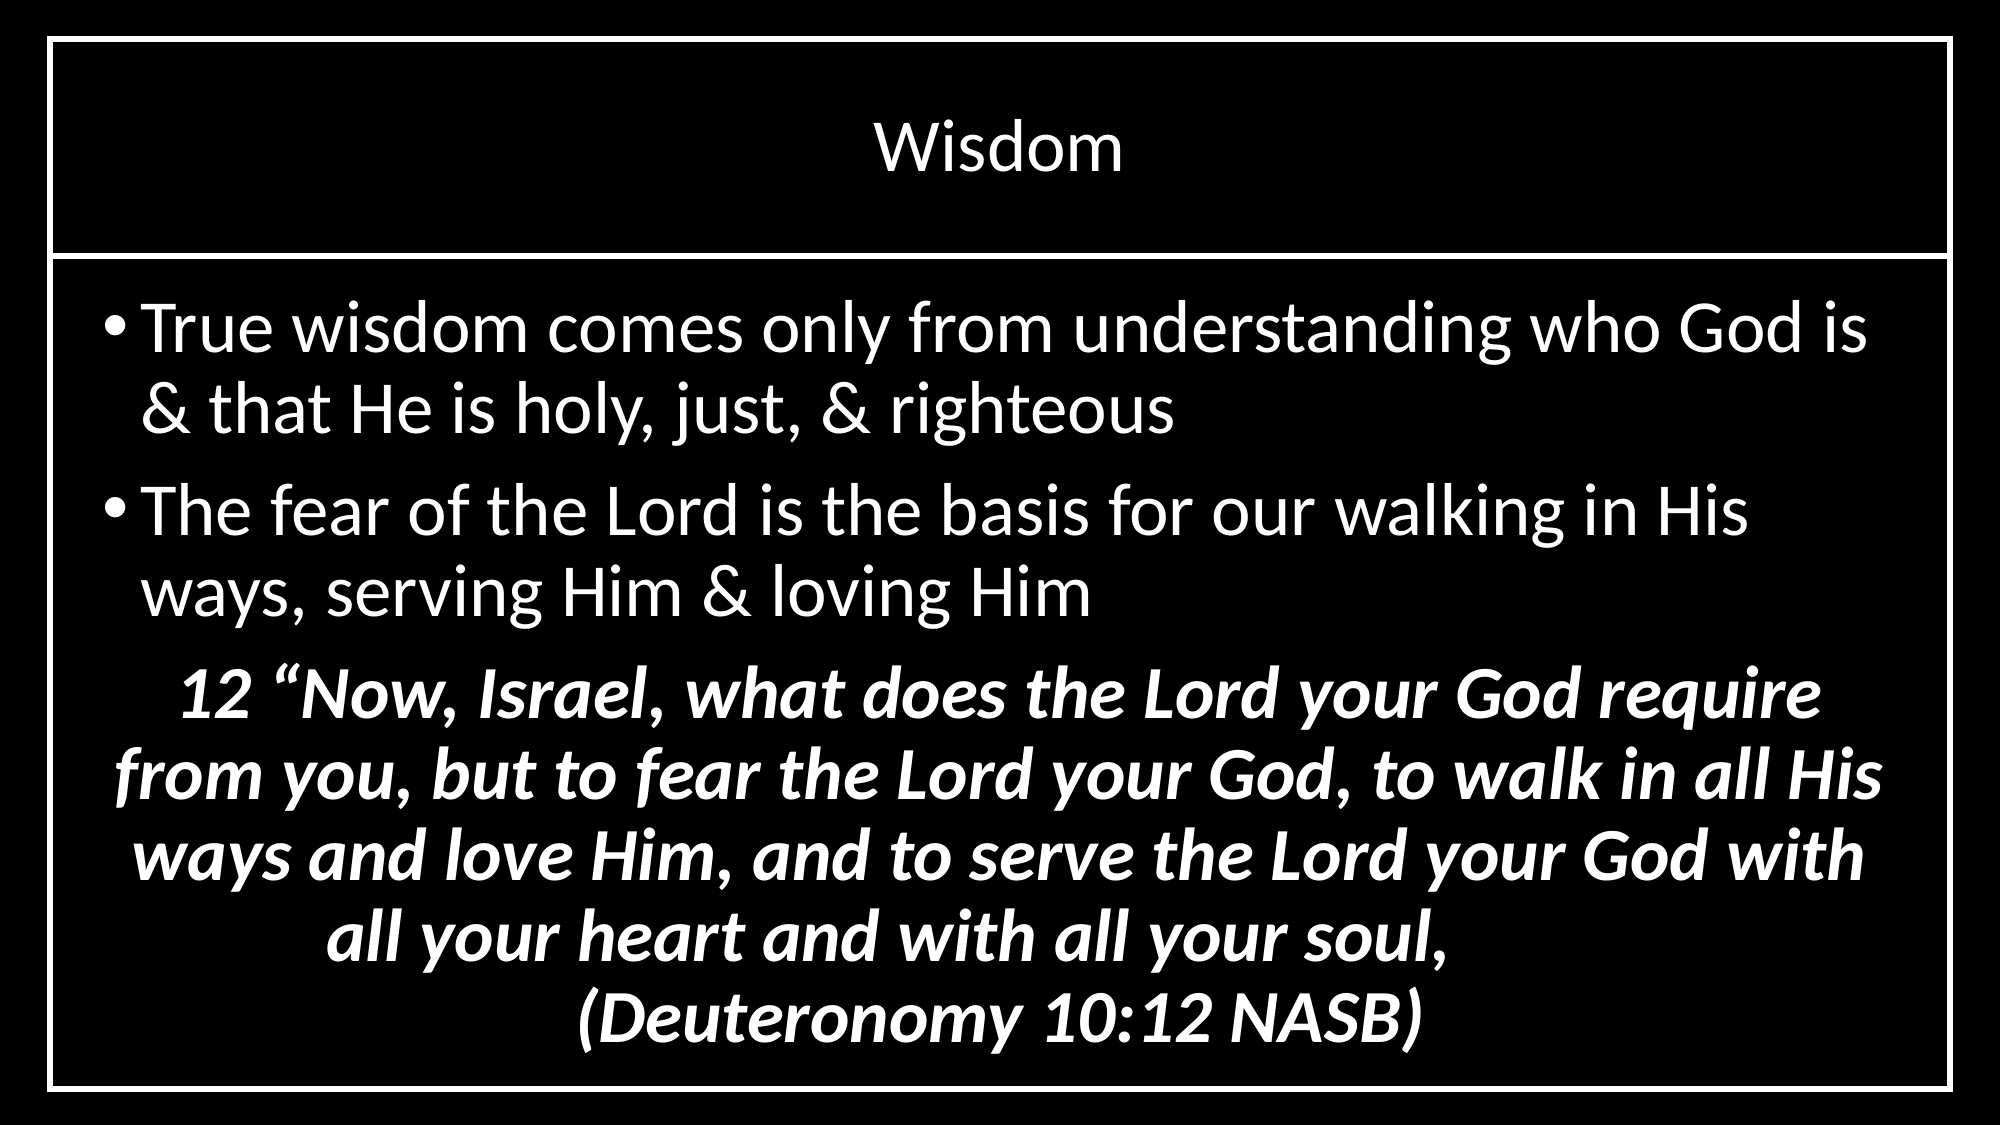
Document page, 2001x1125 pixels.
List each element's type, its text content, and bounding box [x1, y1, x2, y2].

text_box Wisdom [49, 38, 1950, 257]
text_box [49, 38, 1951, 1090]
